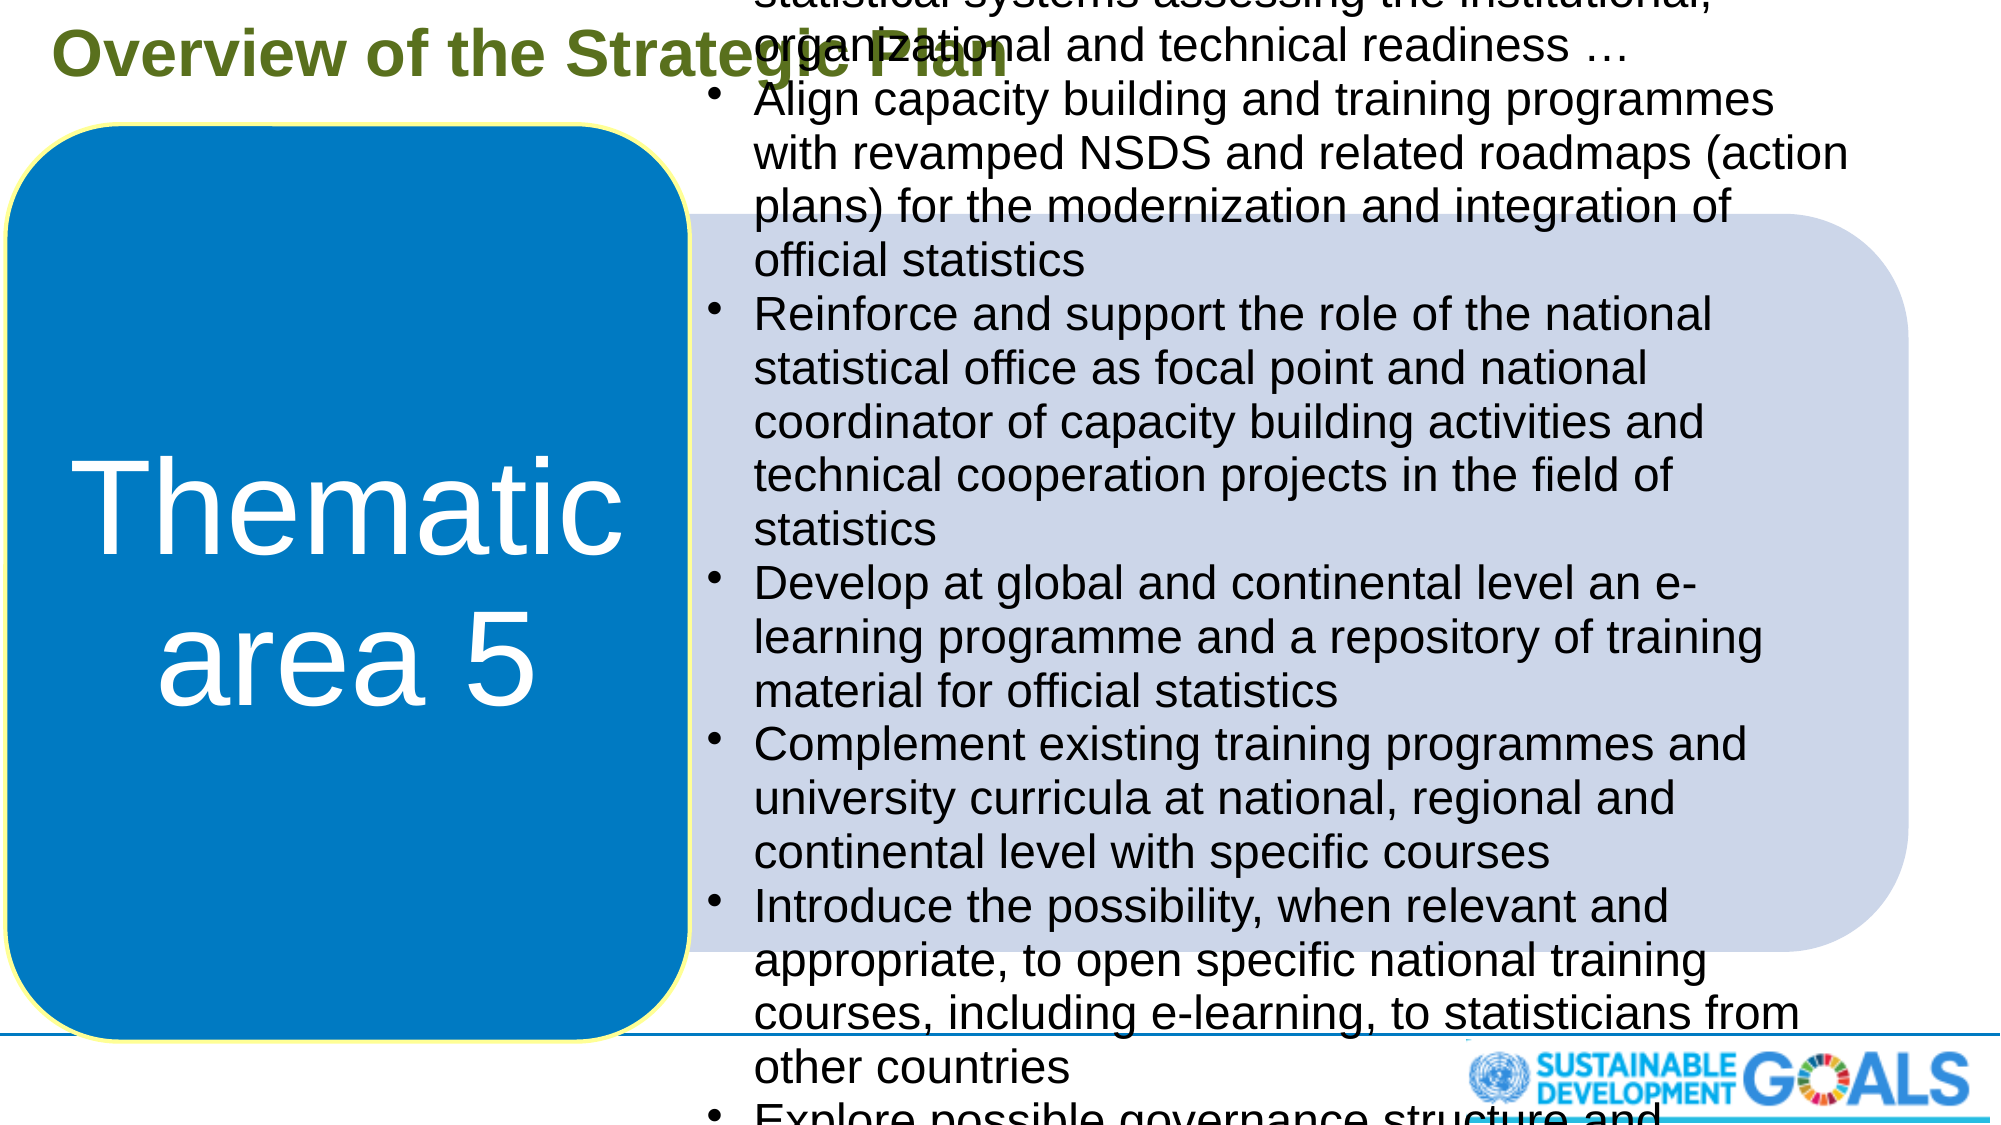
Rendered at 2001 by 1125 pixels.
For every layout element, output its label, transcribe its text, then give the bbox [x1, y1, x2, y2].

picture [1549, 1114, 1562, 1122]
title Overview of the Strategic Plan [51, 9, 1947, 91]
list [5, 123, 1907, 1042]
picture [1617, 1115, 1628, 1123]
picture [1641, 1114, 1654, 1123]
picture [1466, 1039, 1990, 1123]
